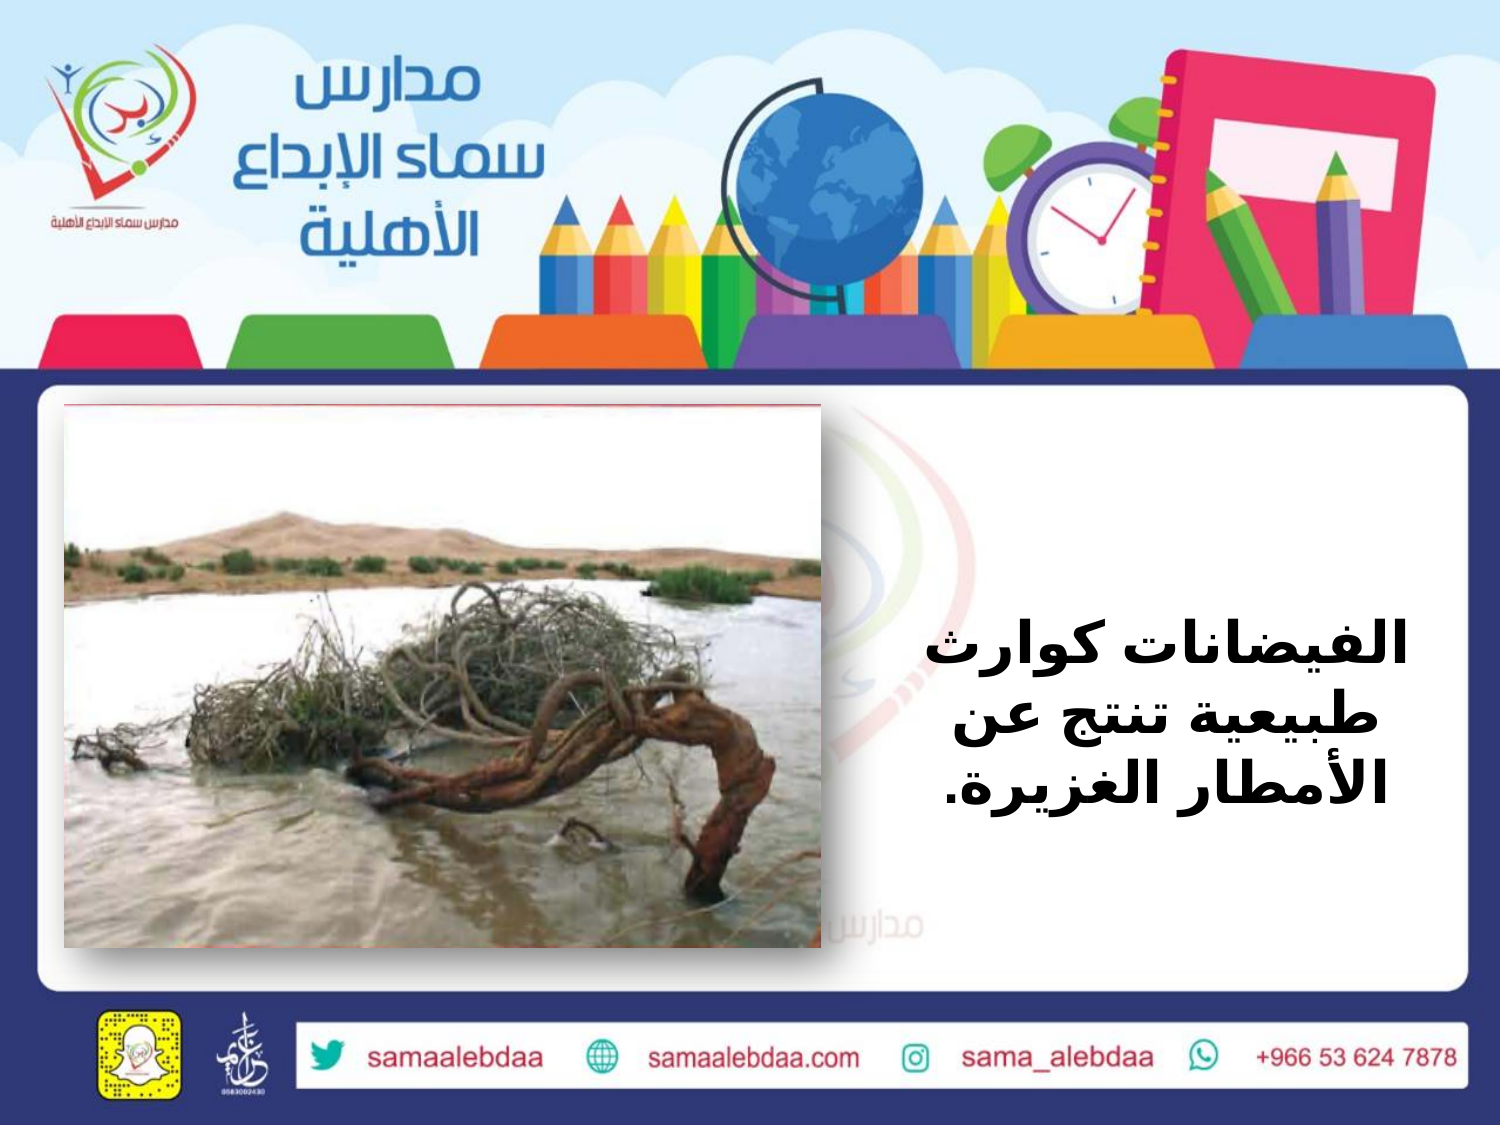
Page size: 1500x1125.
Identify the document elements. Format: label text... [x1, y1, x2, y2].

text_box الفيضانات كوارث طبيعية تنتج عن الأمطار الغزيرة. [879, 597, 1454, 823]
picture [0, 0, 1500, 1125]
